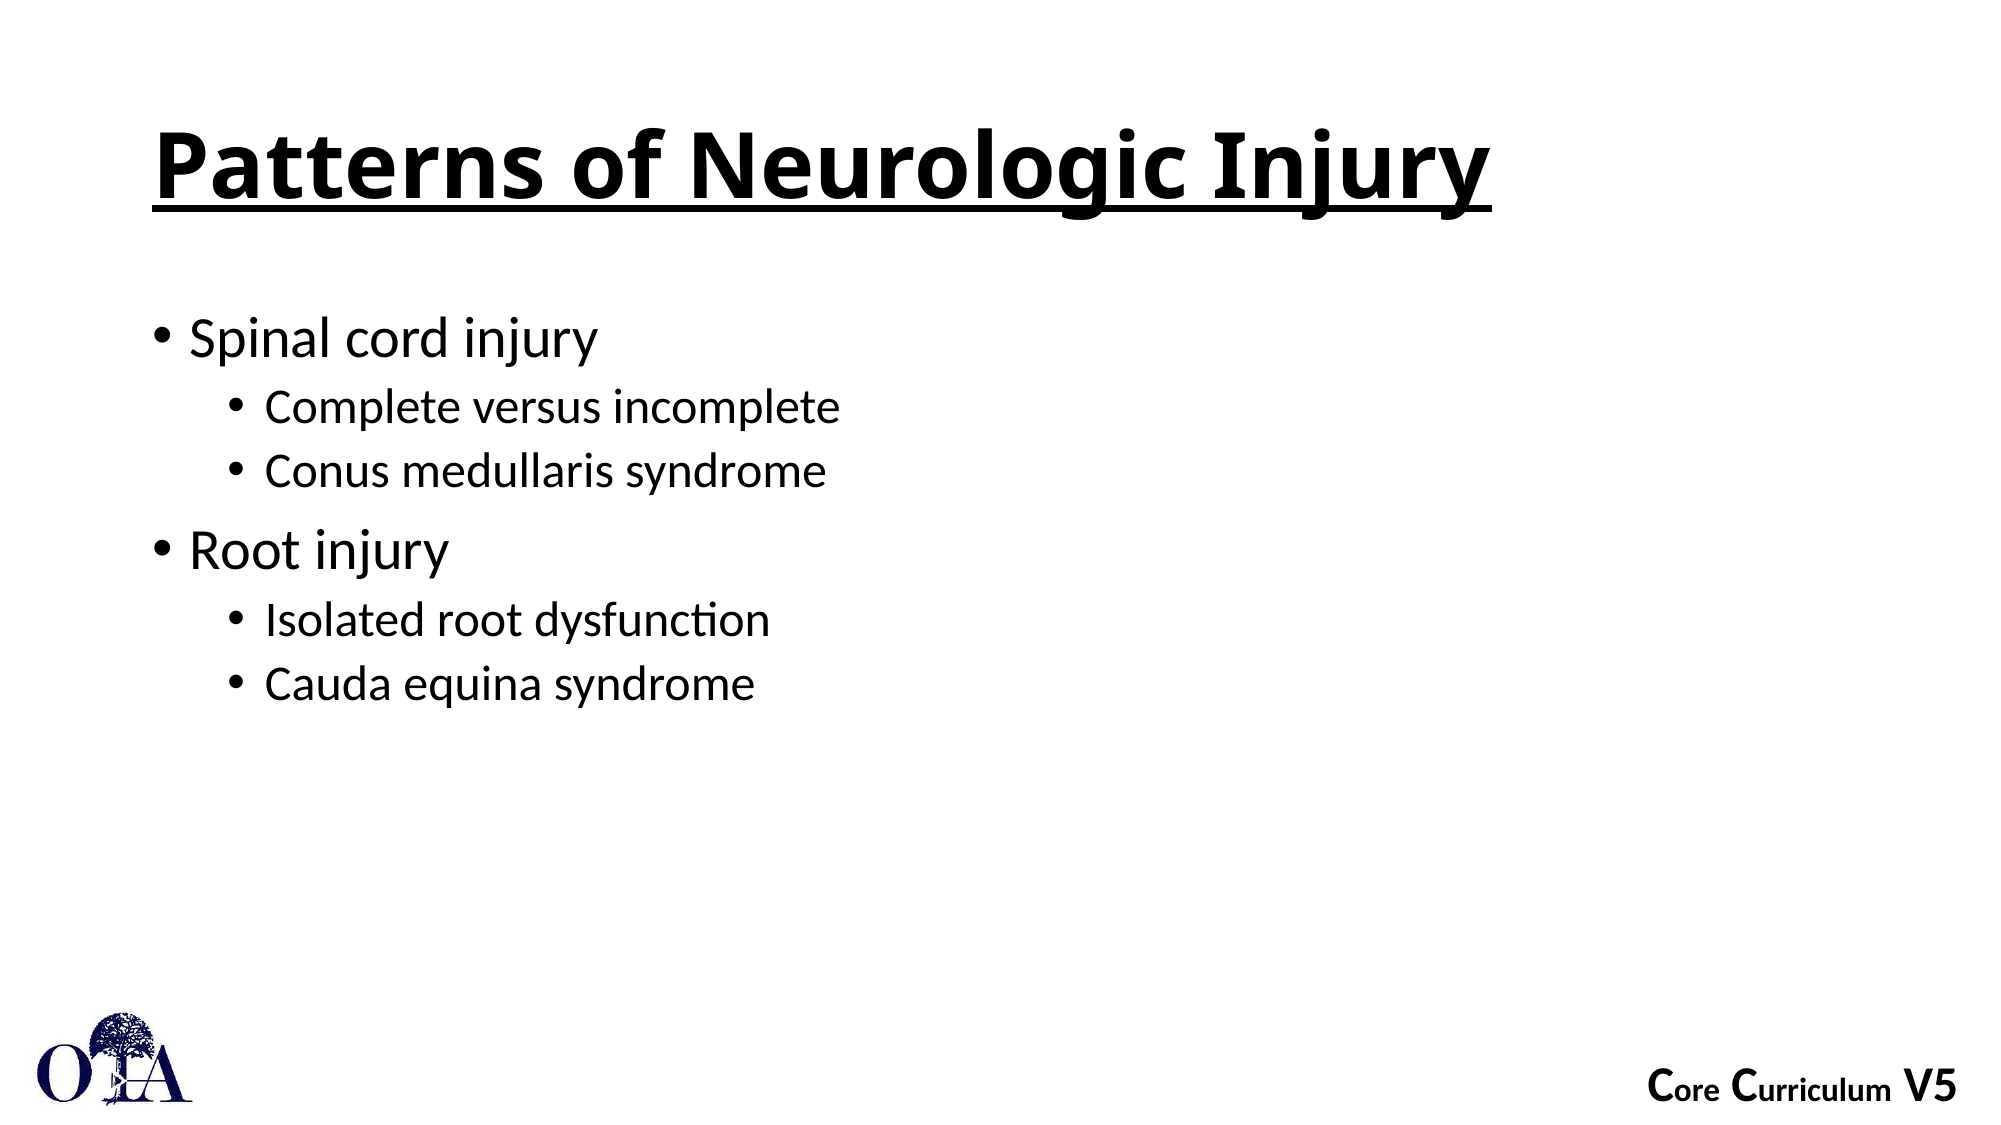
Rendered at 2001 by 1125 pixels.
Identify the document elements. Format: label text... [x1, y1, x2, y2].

title Patterns of Neurologic Injury [137, 59, 1863, 278]
picture [28, 1010, 200, 1108]
list Spinal cord injury Complete versus incomplete Conus medullaris syndrome Root injury Isolated root dysfunction Cauda equina syndrome [137, 299, 988, 1014]
